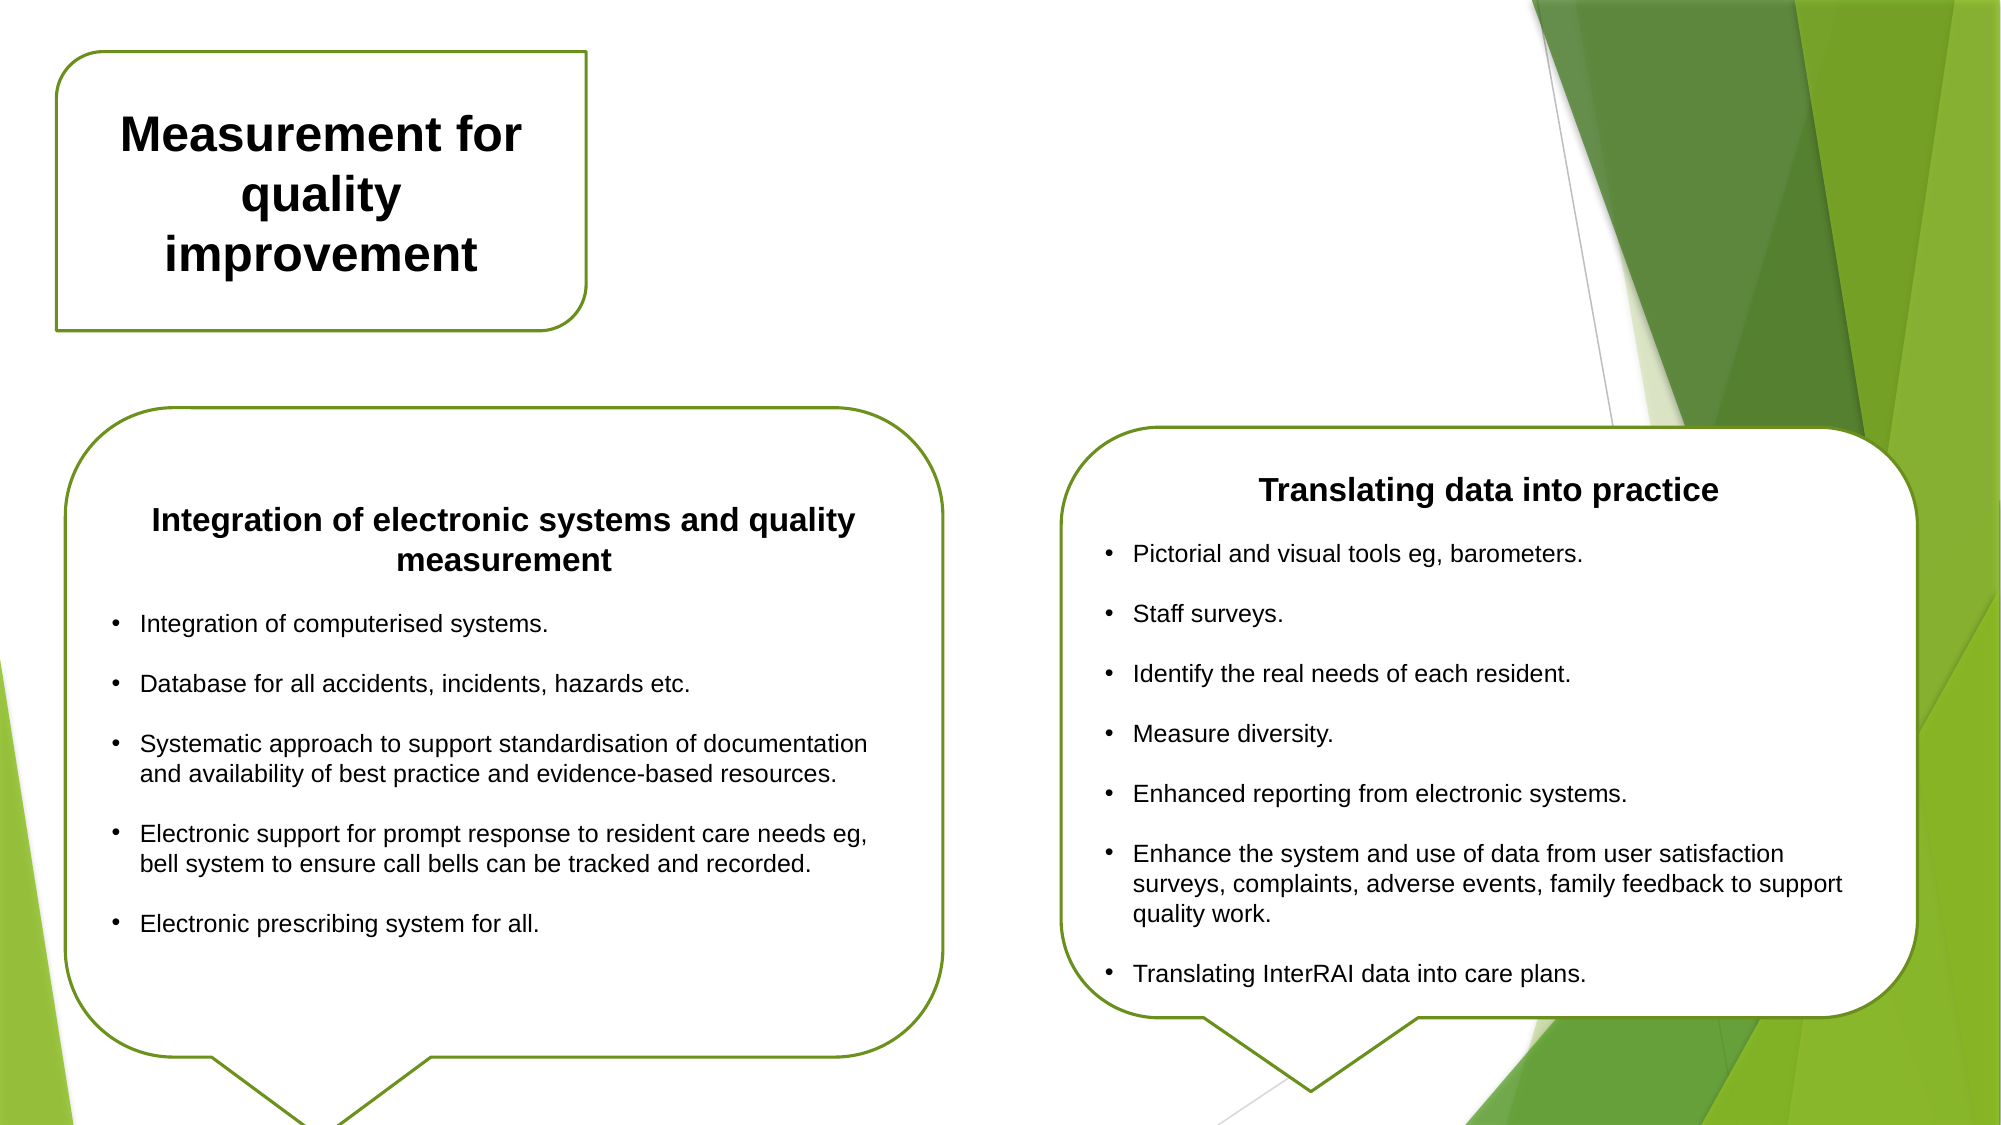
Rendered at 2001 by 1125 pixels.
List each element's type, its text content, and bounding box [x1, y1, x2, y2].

text_box Integration of electronic systems and quality measurement Integration of computerised systems. Database for all accidents, incidents, hazards etc. Systematic approach to support standardisation of documentation and availability of best practice and evidence-based resources. Electronic support for prompt response to resident care needs eg, bell system to ensure call bells can be tracked and recorded. Electronic prescribing system for all. [63, 406, 945, 1125]
text_box Translating data into practice Pictorial and visual tools eg, barometers. Staff surveys. Identify the real needs of each resident. Measure diversity. Enhanced reporting from electronic systems. Enhance the system and use of data from user satisfaction surveys, complaints, adverse events, family feedback to support quality work. Translating InterRAI data into care plans. [1059, 425, 1920, 1093]
text_box Measurement for quality improvement [54, 50, 588, 333]
